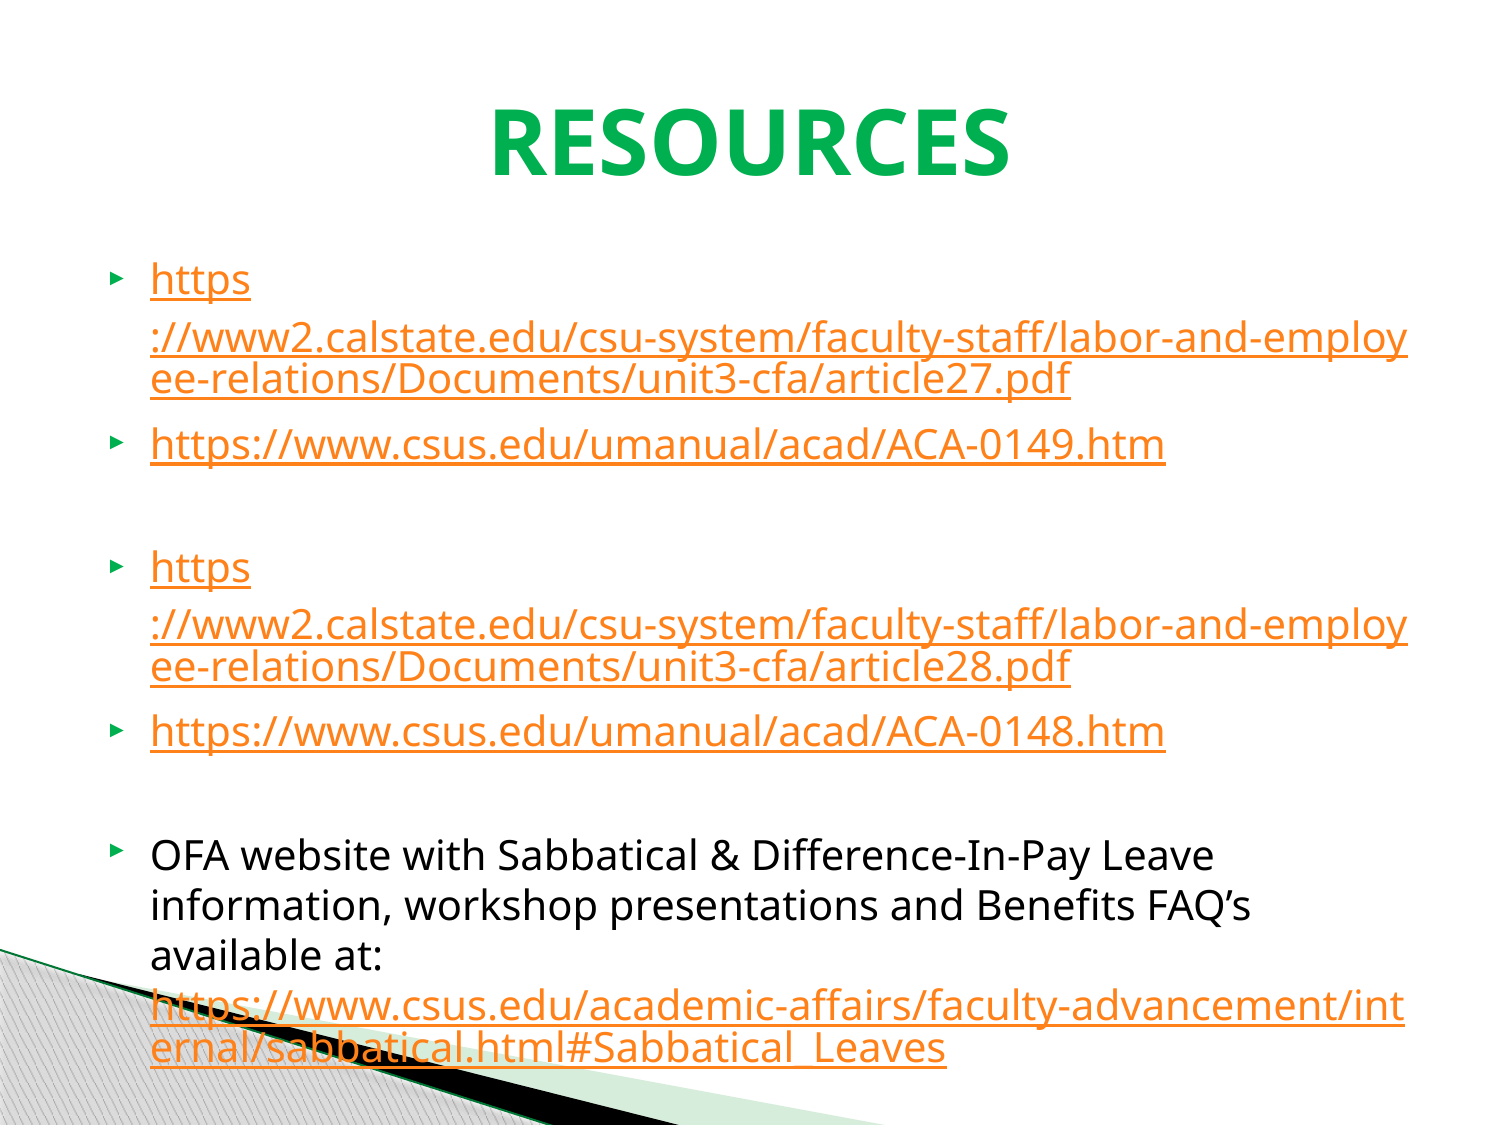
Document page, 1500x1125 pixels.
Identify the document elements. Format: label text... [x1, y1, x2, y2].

title Resources [75, 45, 1425, 233]
list https://www2.calstate.edu/csu-system/faculty-staff/labor-and-employee-relations/Documents/unit3-cfa/article27.pdf https://www.csus.edu/umanual/acad/ACA-0149.htm https://www2.calstate.edu/csu-system/faculty-staff/labor-and-employee-relations/Documents/unit3-cfa/article28.pdf https://www.csus.edu/umanual/acad/ACA-0148.htm OFA website with Sabbatical & Difference-In-Pay Leave information, workshop presentations and Benefits FAQ’s available at: https://www.csus.edu/academic-affairs/faculty-advancement/internal/sabbatical.html#Sabbatical_Leaves [75, 233, 1425, 986]
